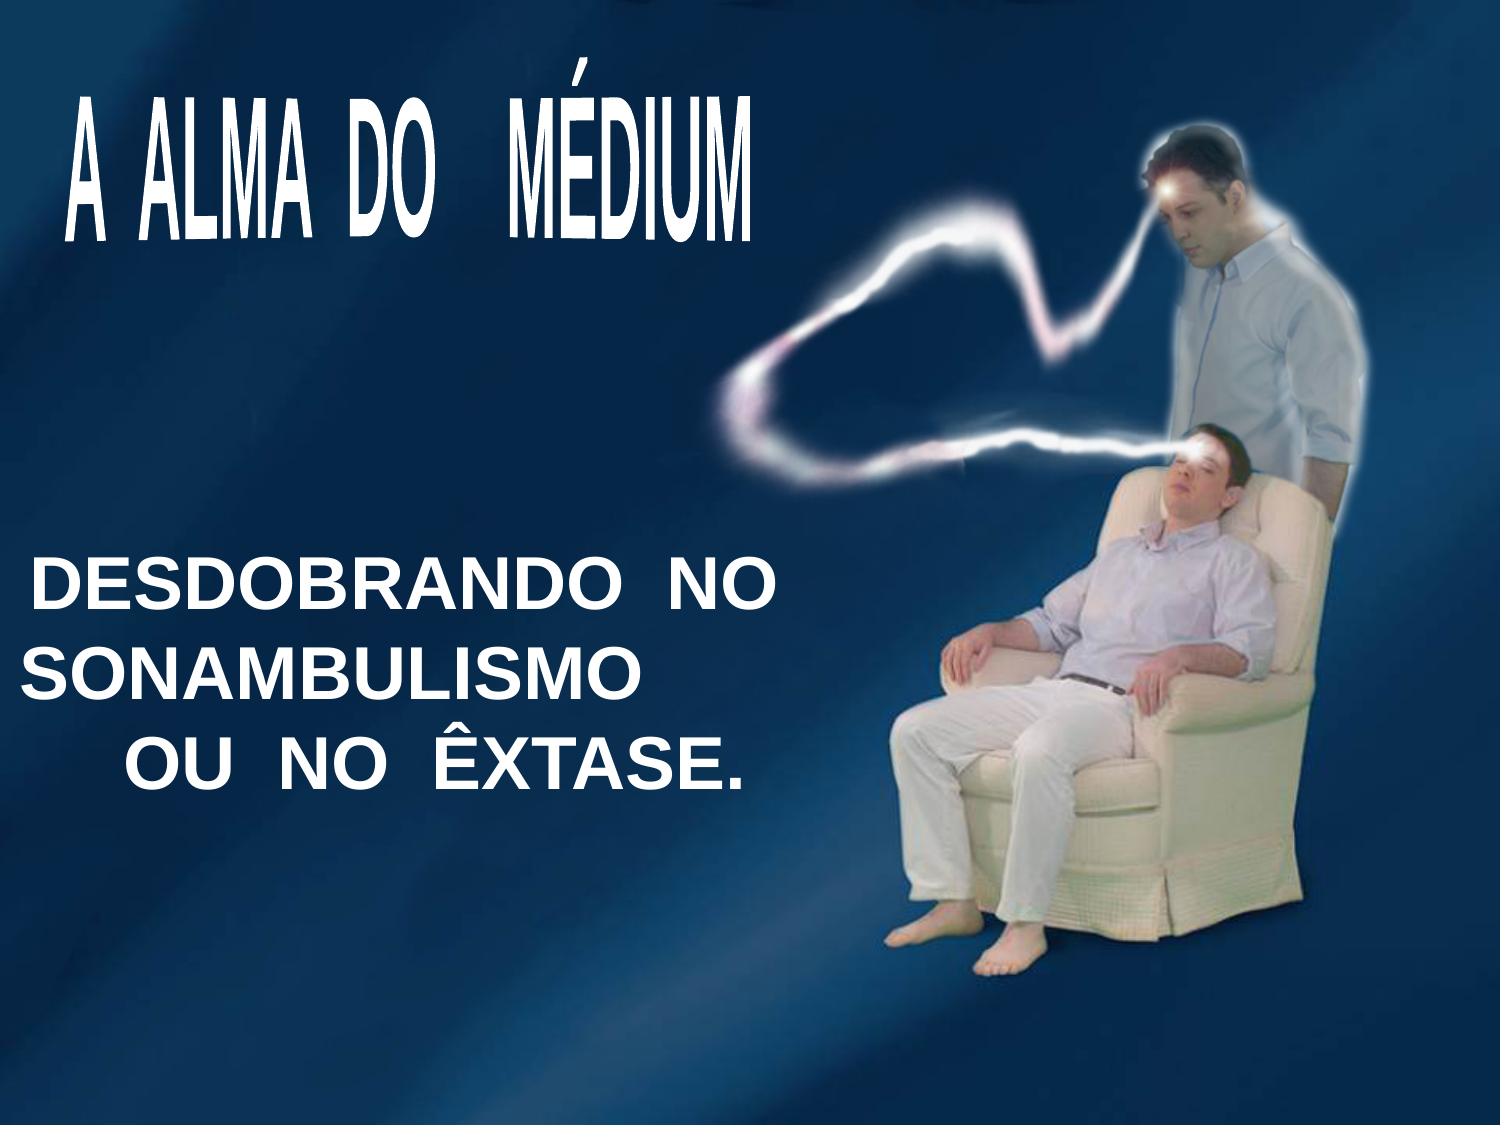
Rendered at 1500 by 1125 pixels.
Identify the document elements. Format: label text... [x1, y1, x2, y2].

text_box DESDOBRANDO NO SONAMBULISMO OU NO ÊXTASE. [0, 527, 809, 812]
picture [0, 0, 1500, 1125]
